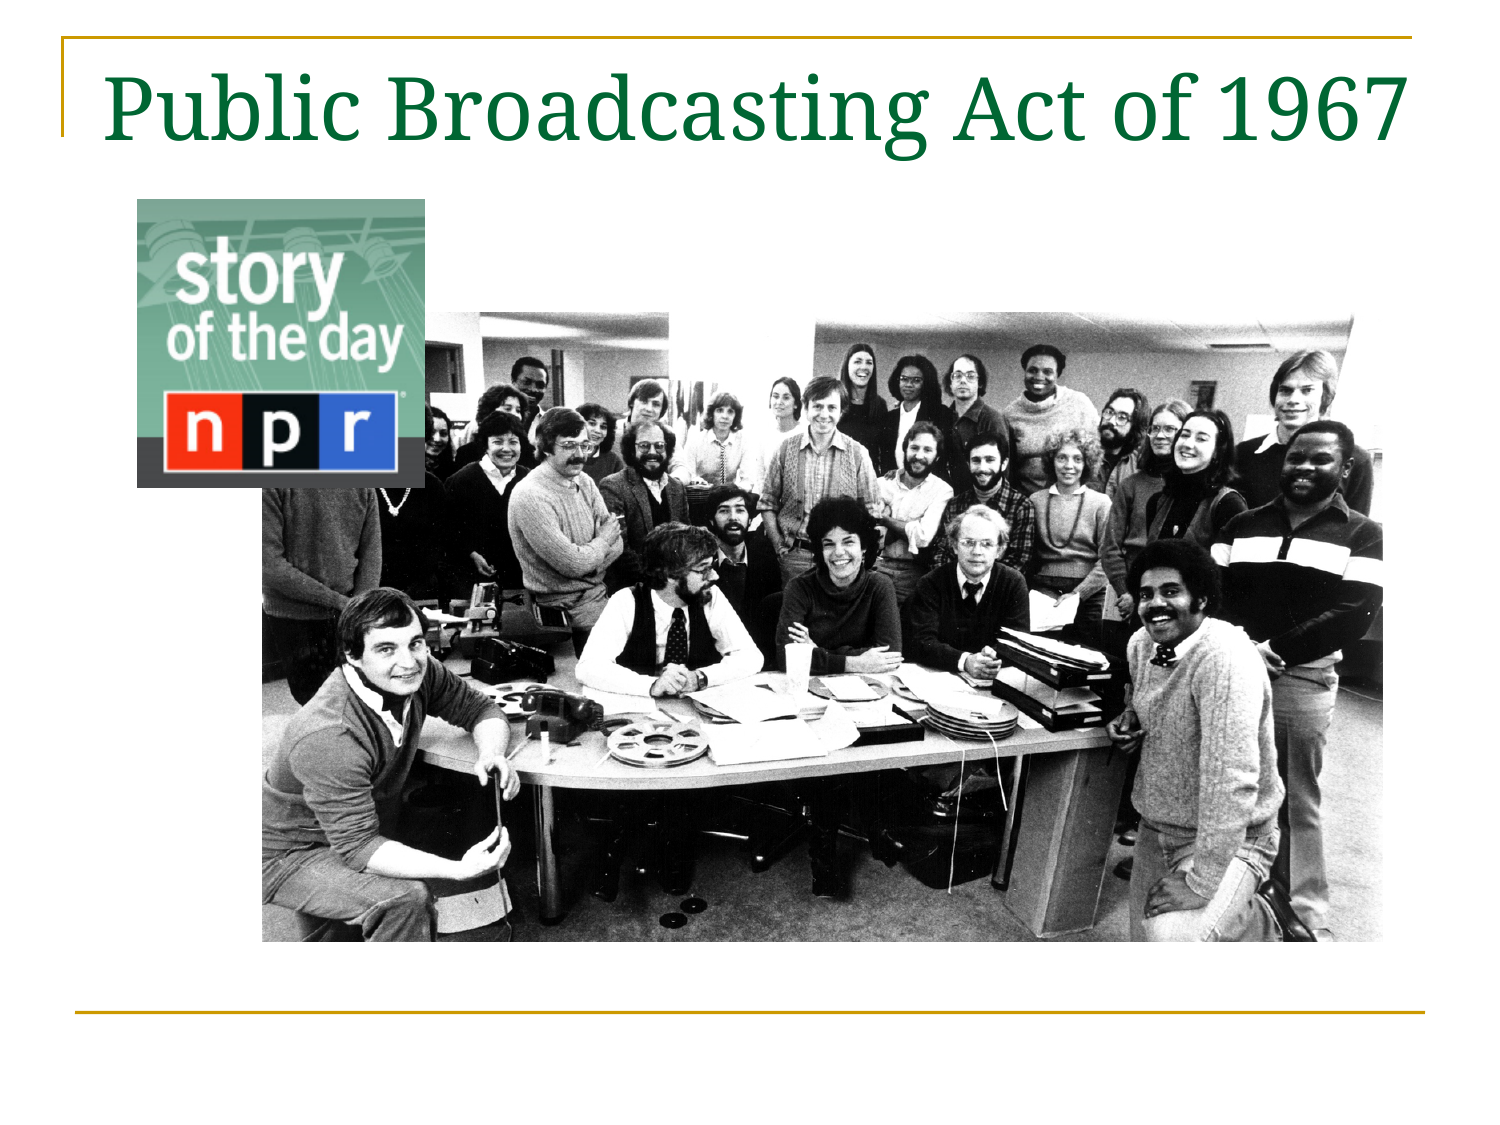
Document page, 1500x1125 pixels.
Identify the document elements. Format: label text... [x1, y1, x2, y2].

title Public Broadcasting Act of 1967 [87, 45, 1438, 233]
picture [262, 312, 1383, 942]
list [137, 199, 426, 488]
